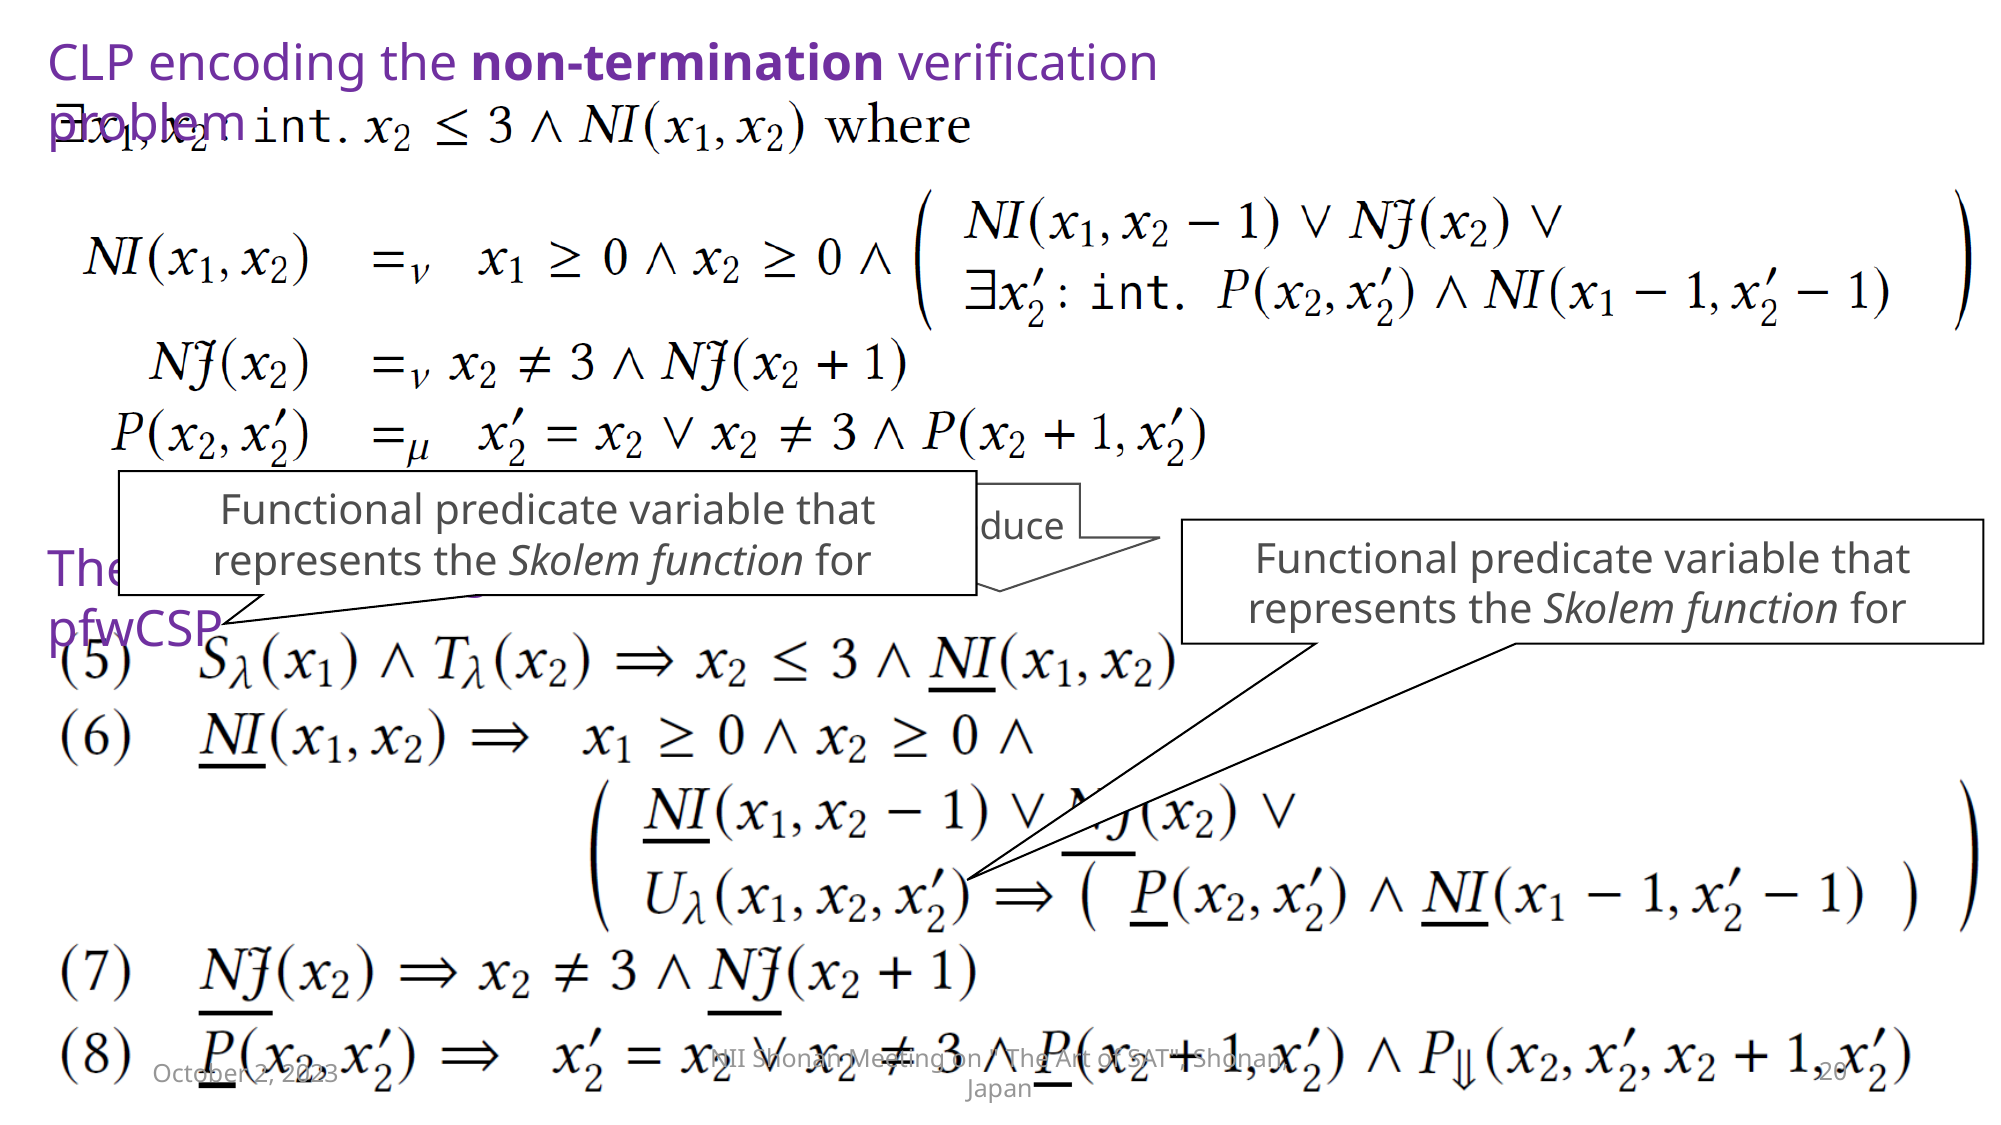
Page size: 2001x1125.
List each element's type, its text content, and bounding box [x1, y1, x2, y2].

text_box The corresponding pfwCSP [258, 597, 663, 622]
picture [16, 622, 2000, 1116]
picture [0, 76, 2000, 481]
text_box Reduce [978, 482, 1161, 593]
text_box The corresponding pfwCSP [32, 529, 256, 622]
